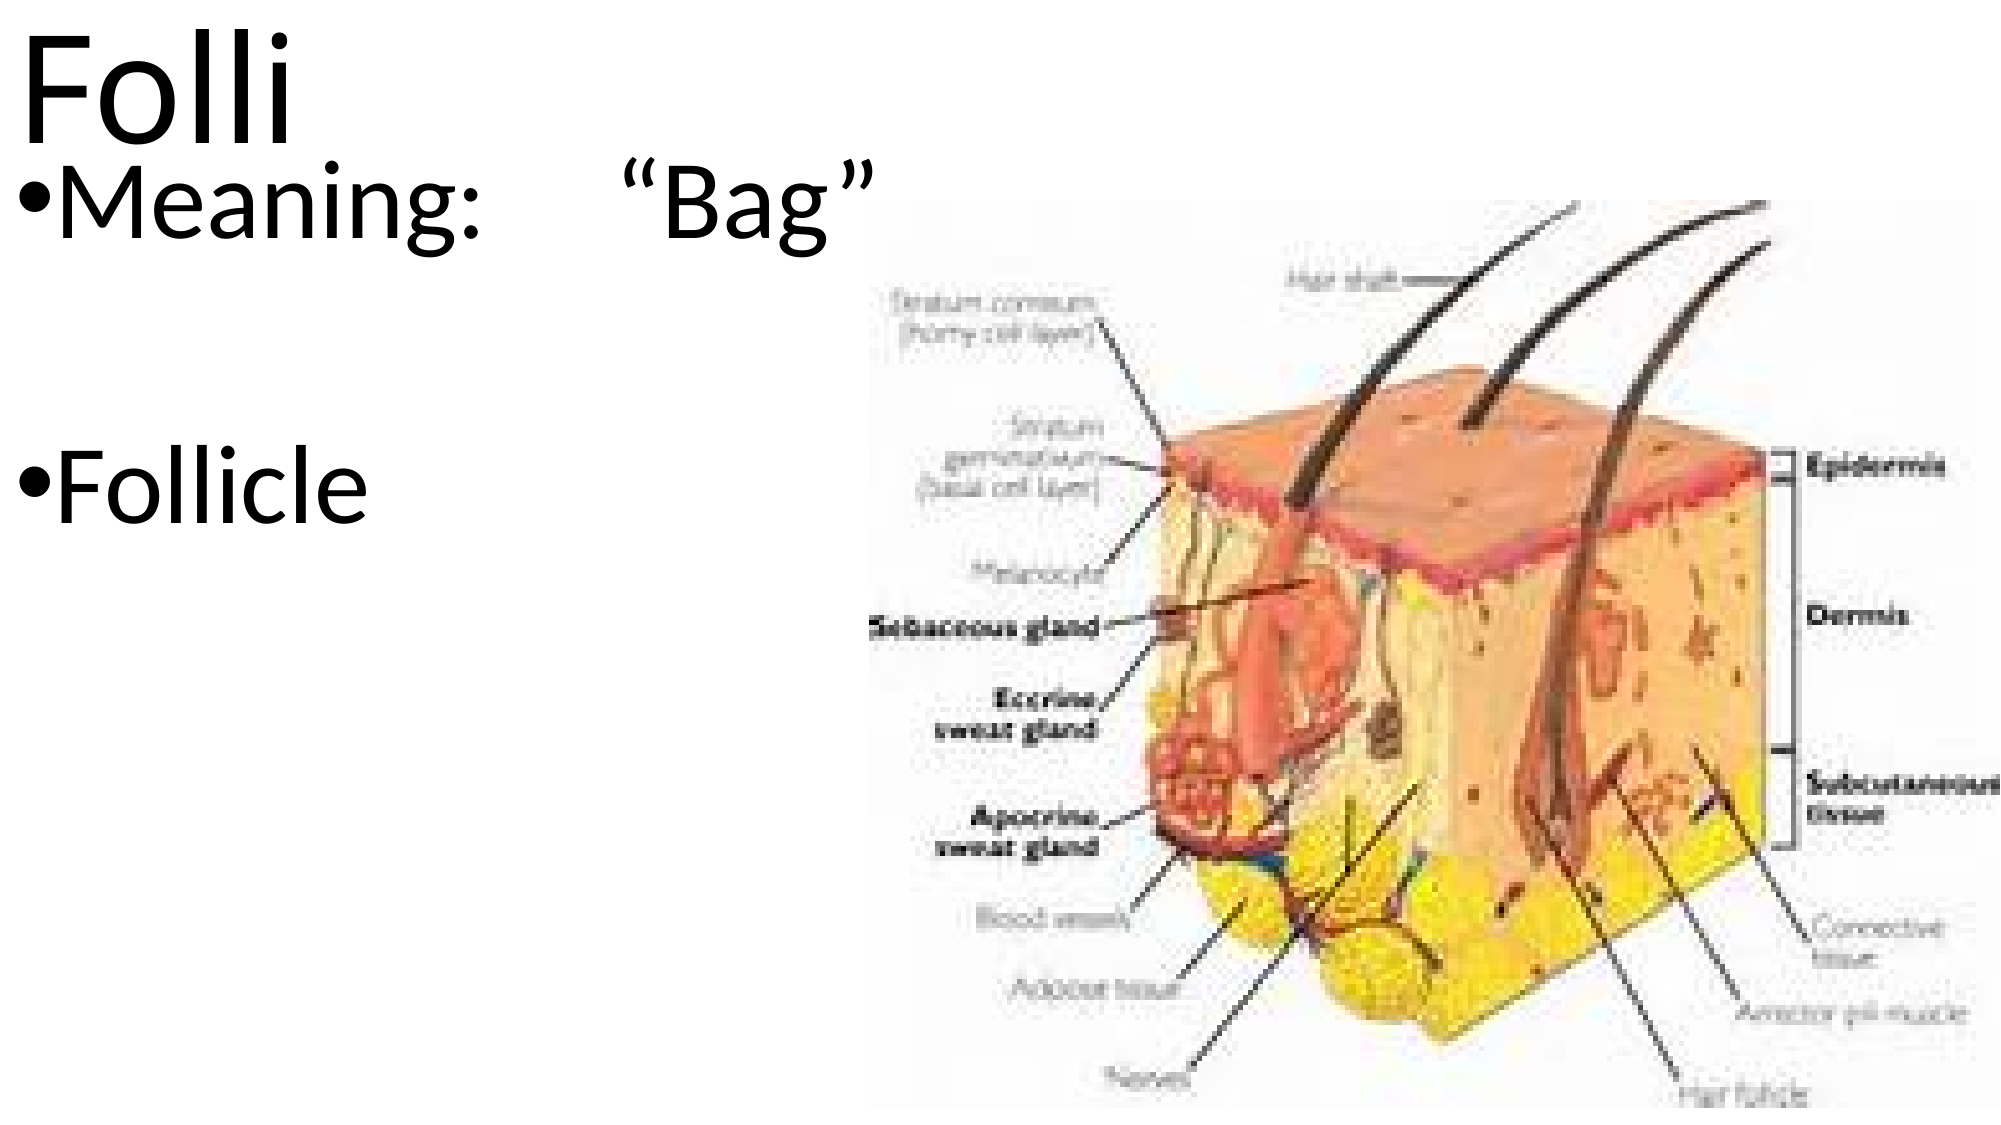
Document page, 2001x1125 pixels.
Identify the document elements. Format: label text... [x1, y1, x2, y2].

title Folli [0, 0, 1725, 134]
list Meaning: “Bag” Follicle [0, 134, 1725, 848]
picture [869, 200, 2000, 1108]
